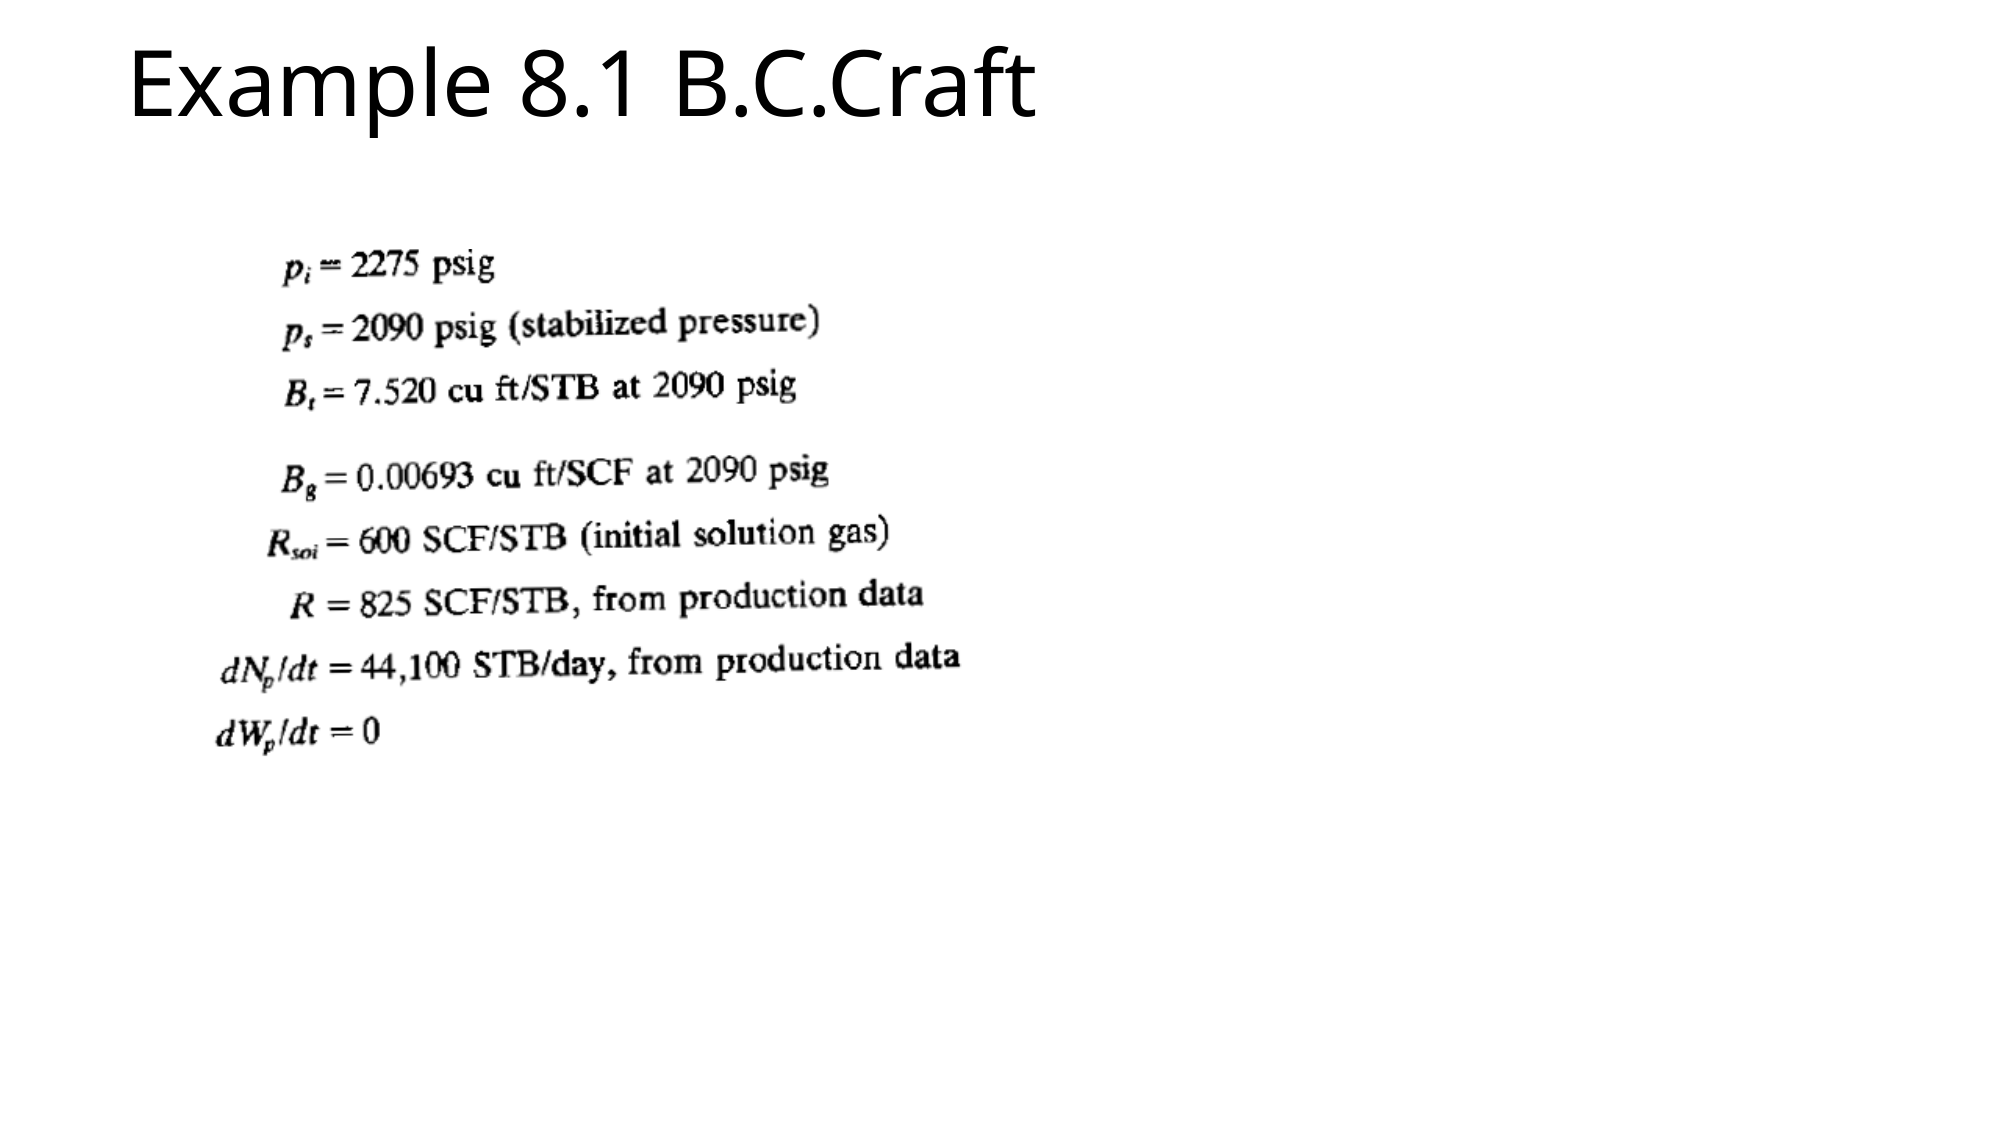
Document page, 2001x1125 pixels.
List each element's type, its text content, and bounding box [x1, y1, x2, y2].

picture [111, 249, 1021, 778]
title Example 8.1 B.C.Craft [111, 33, 1522, 250]
